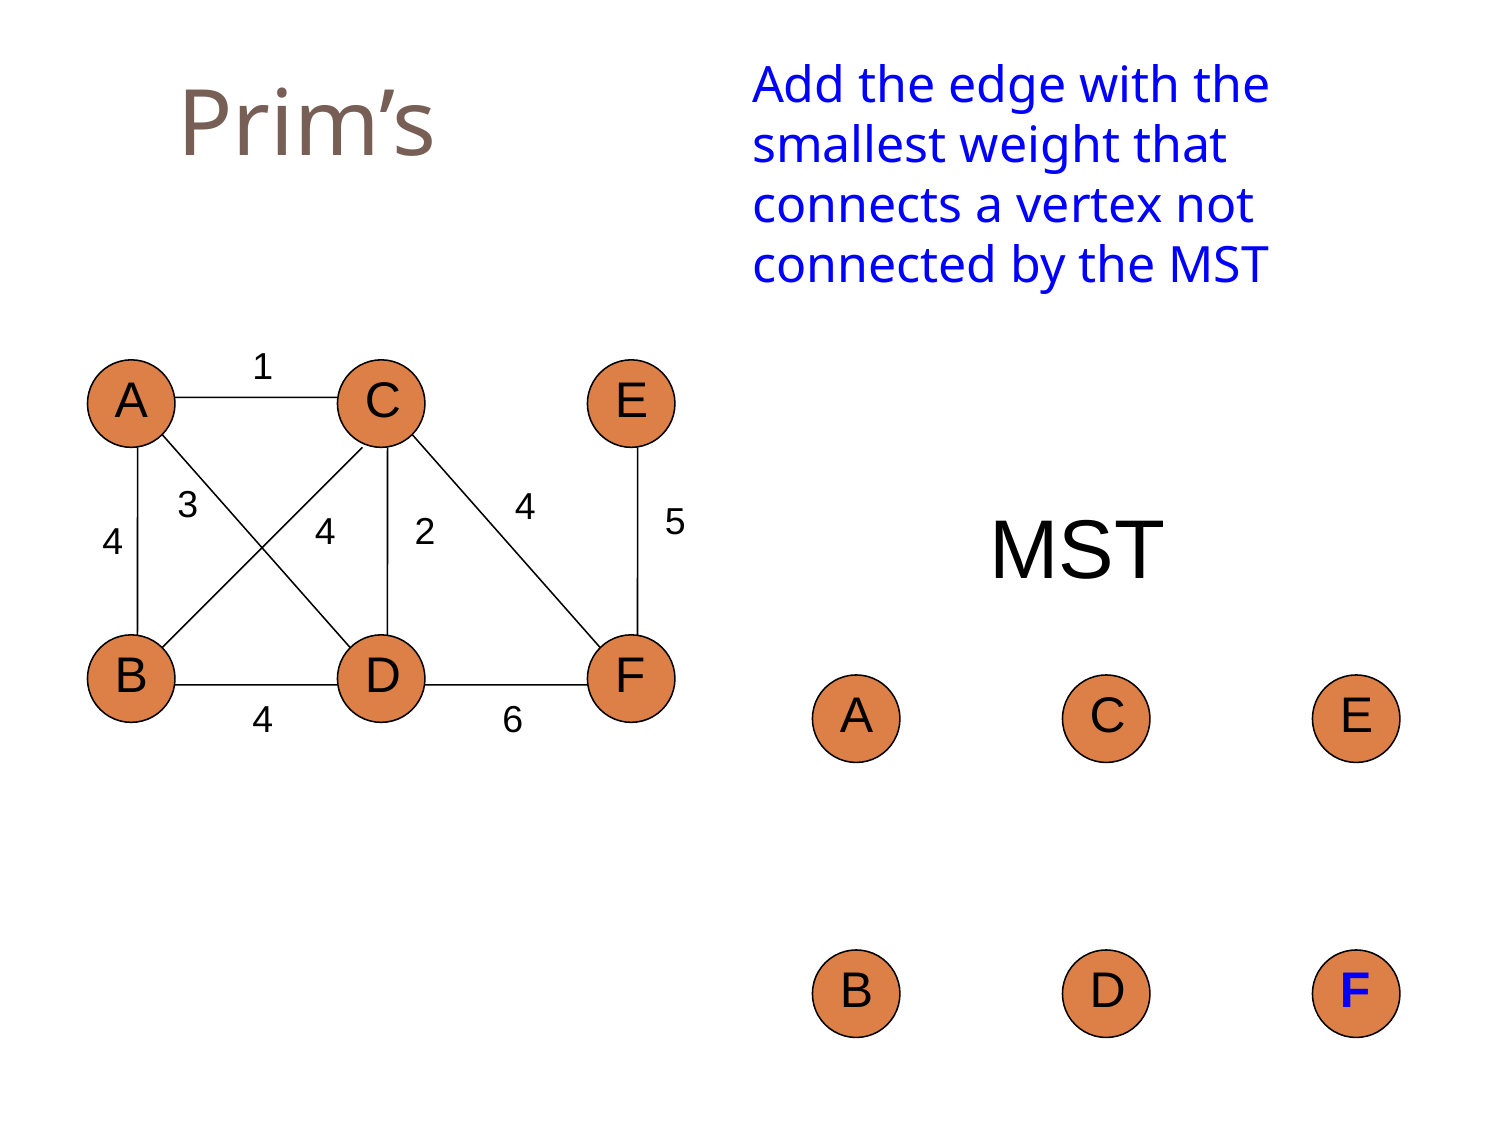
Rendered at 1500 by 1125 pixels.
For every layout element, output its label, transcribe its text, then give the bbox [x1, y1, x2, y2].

text_box 4 [87, 509, 175, 570]
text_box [1312, 949, 1401, 1038]
text_box Add the edge with the smallest weight that connects a vertex not connected by the MST [737, 44, 1413, 300]
text_box 2 [399, 499, 488, 560]
text_box 3 [162, 472, 250, 533]
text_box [87, 634, 176, 723]
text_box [812, 674, 901, 763]
text_box 1 [237, 334, 325, 395]
text_box 6 [487, 687, 575, 747]
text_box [587, 634, 676, 723]
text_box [587, 359, 676, 448]
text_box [1312, 674, 1401, 763]
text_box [812, 949, 901, 1038]
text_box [337, 359, 426, 448]
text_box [337, 634, 426, 723]
text_box 4 [237, 687, 325, 747]
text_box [1062, 674, 1151, 763]
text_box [87, 359, 176, 448]
text_box MST [974, 487, 1288, 603]
text_box 5 [649, 489, 738, 550]
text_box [1062, 949, 1151, 1038]
text_box 4 [499, 474, 588, 535]
text_box 4 [299, 499, 388, 560]
title Prim’s [162, 37, 1500, 200]
